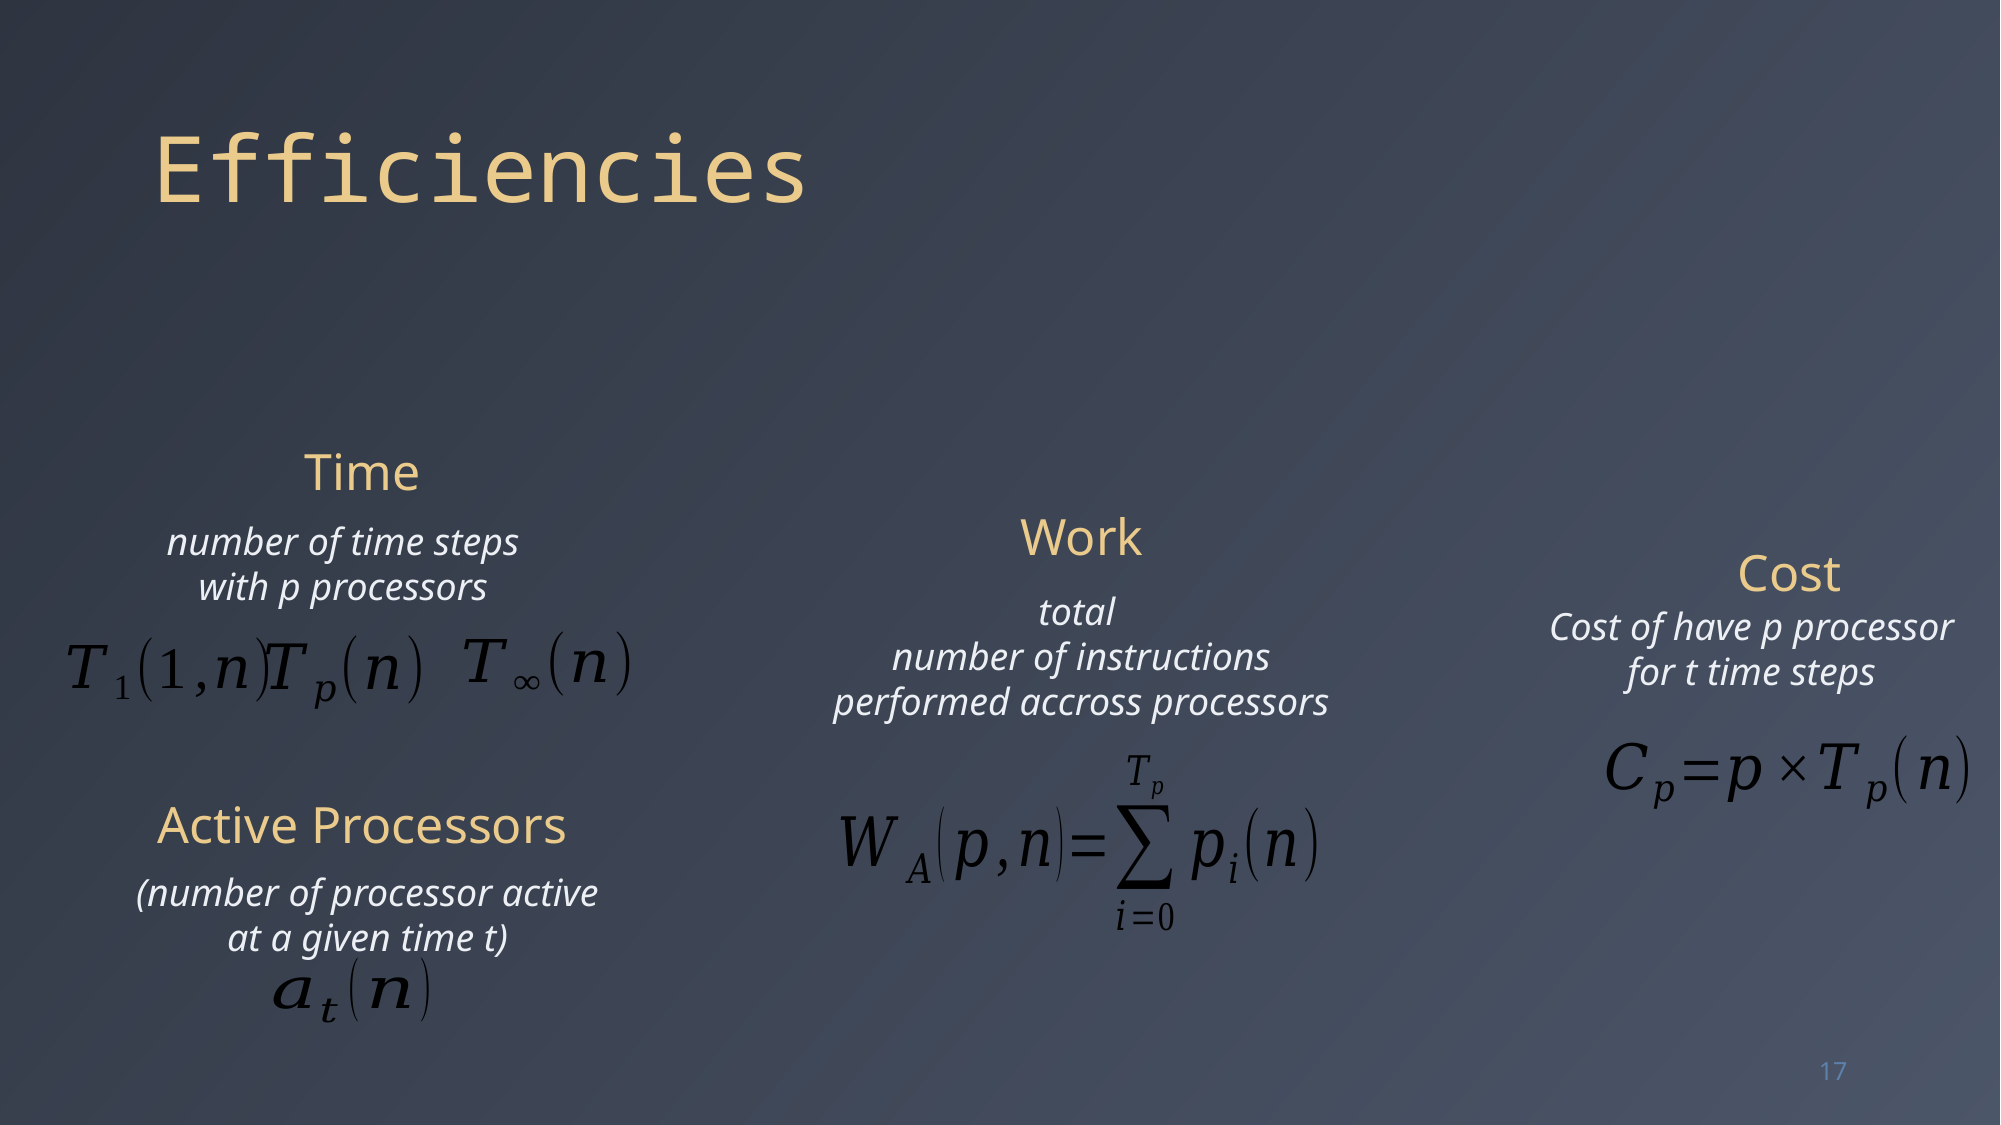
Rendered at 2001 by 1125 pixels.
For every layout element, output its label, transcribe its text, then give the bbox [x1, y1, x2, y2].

text_box Time [289, 433, 436, 508]
slide_number 17 [1738, 1042, 1863, 1103]
text_box Cost of have p processor for t time steps [1533, 595, 1970, 701]
text_box (number of processor active at a given time t) [121, 861, 615, 967]
text_box number of time steps with p processors [151, 510, 535, 616]
text_box total number of instructions performed accross processors [818, 580, 1345, 731]
text_box Work [1005, 498, 1159, 573]
text_box Cost [1722, 533, 1857, 595]
title Efficiencies [137, 26, 1863, 230]
text_box Active Processors [143, 786, 583, 861]
